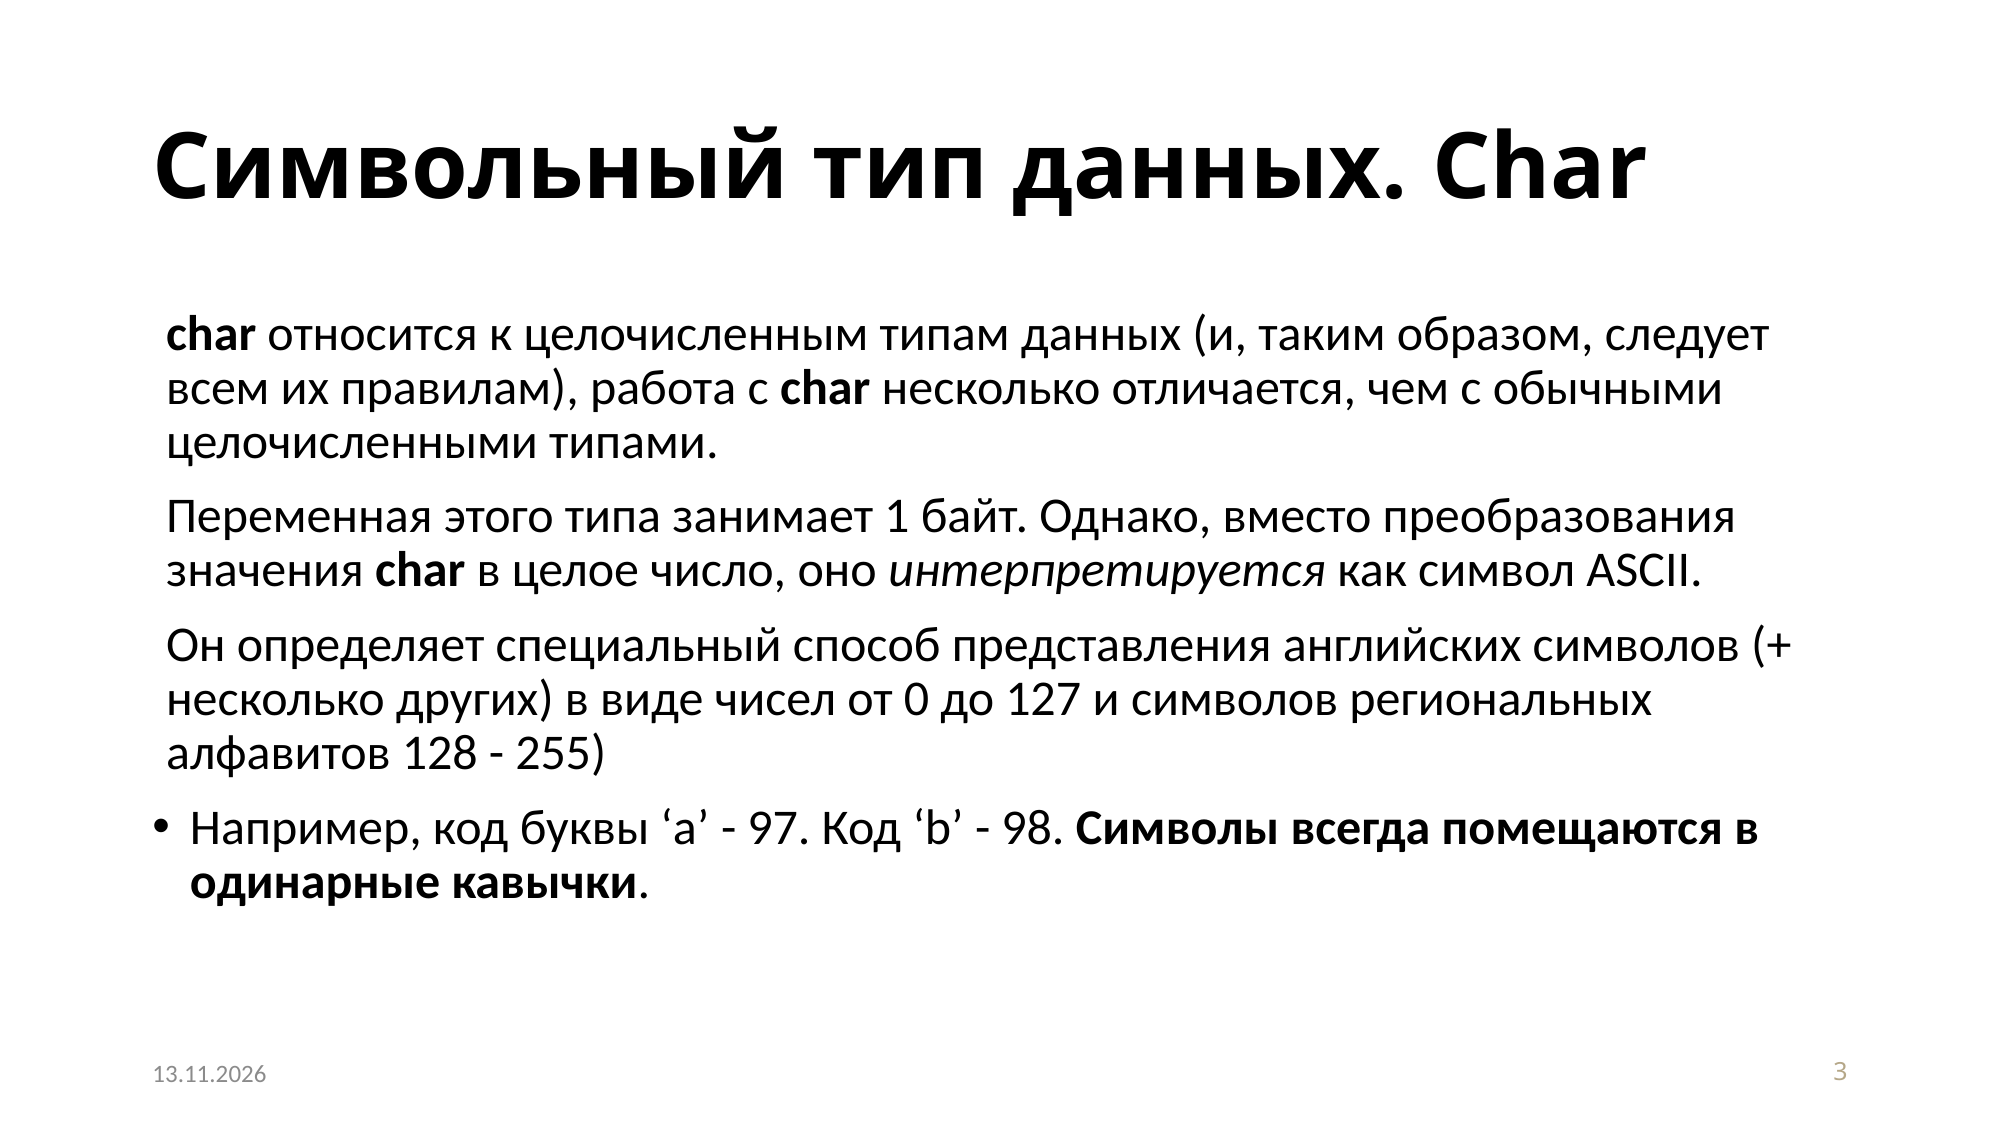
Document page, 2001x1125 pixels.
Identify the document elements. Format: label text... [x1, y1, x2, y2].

title Символьный тип данных. Char [137, 59, 1863, 278]
list char относится к целочисленным типам данных (и, таким образом, следует всем их правилам), работа с char несколько отличается, чем с обычными целочисленными типами. Переменная этого типа занимает 1 байт. Однако, вместо преобразования значения char в целое число, оно интерпретируется как символ ASCII. Он определяет специальный способ представления английских символов (+ несколько других) в виде чисел от 0 до 127 и символов региональных алфавитов 128 - 255) Например, код буквы ‘а’ - 97. Код ‘b’ - 98. Символы всегда помещаются в одинарные кавычки. [137, 299, 1863, 1014]
slide_number 3 [1412, 1042, 1863, 1103]
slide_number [137, 1042, 588, 1103]
